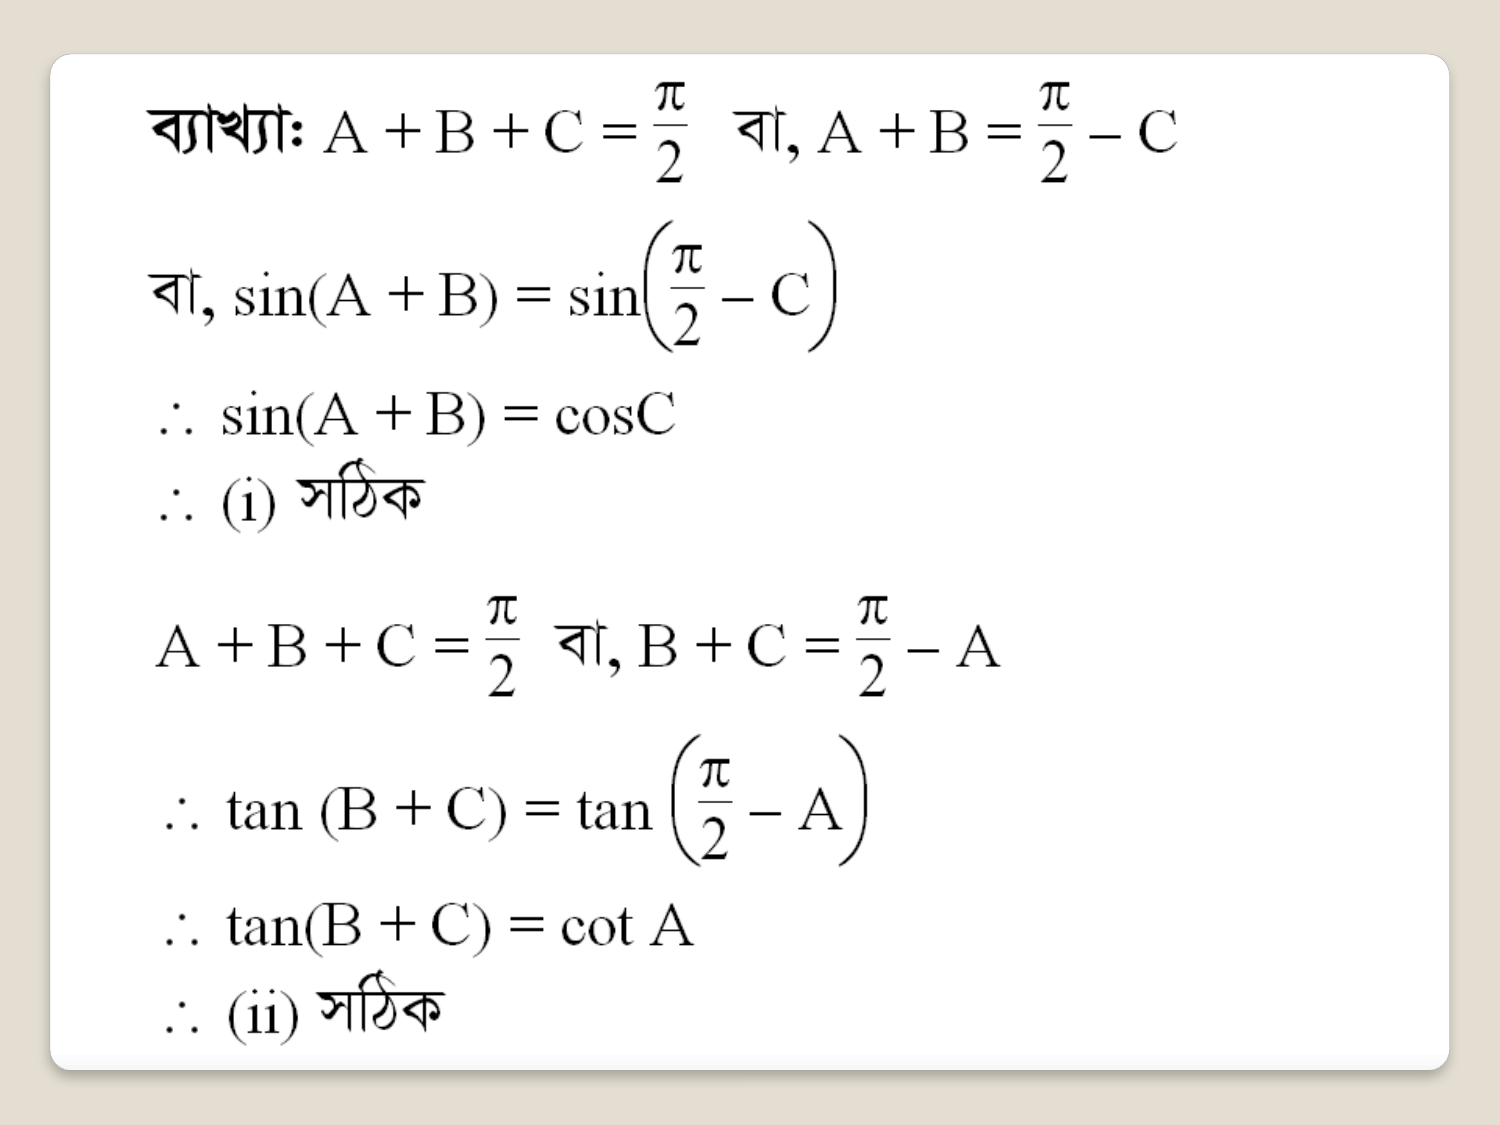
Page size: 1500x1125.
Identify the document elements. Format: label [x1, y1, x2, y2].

picture [124, 62, 1204, 549]
picture [137, 587, 1019, 1052]
